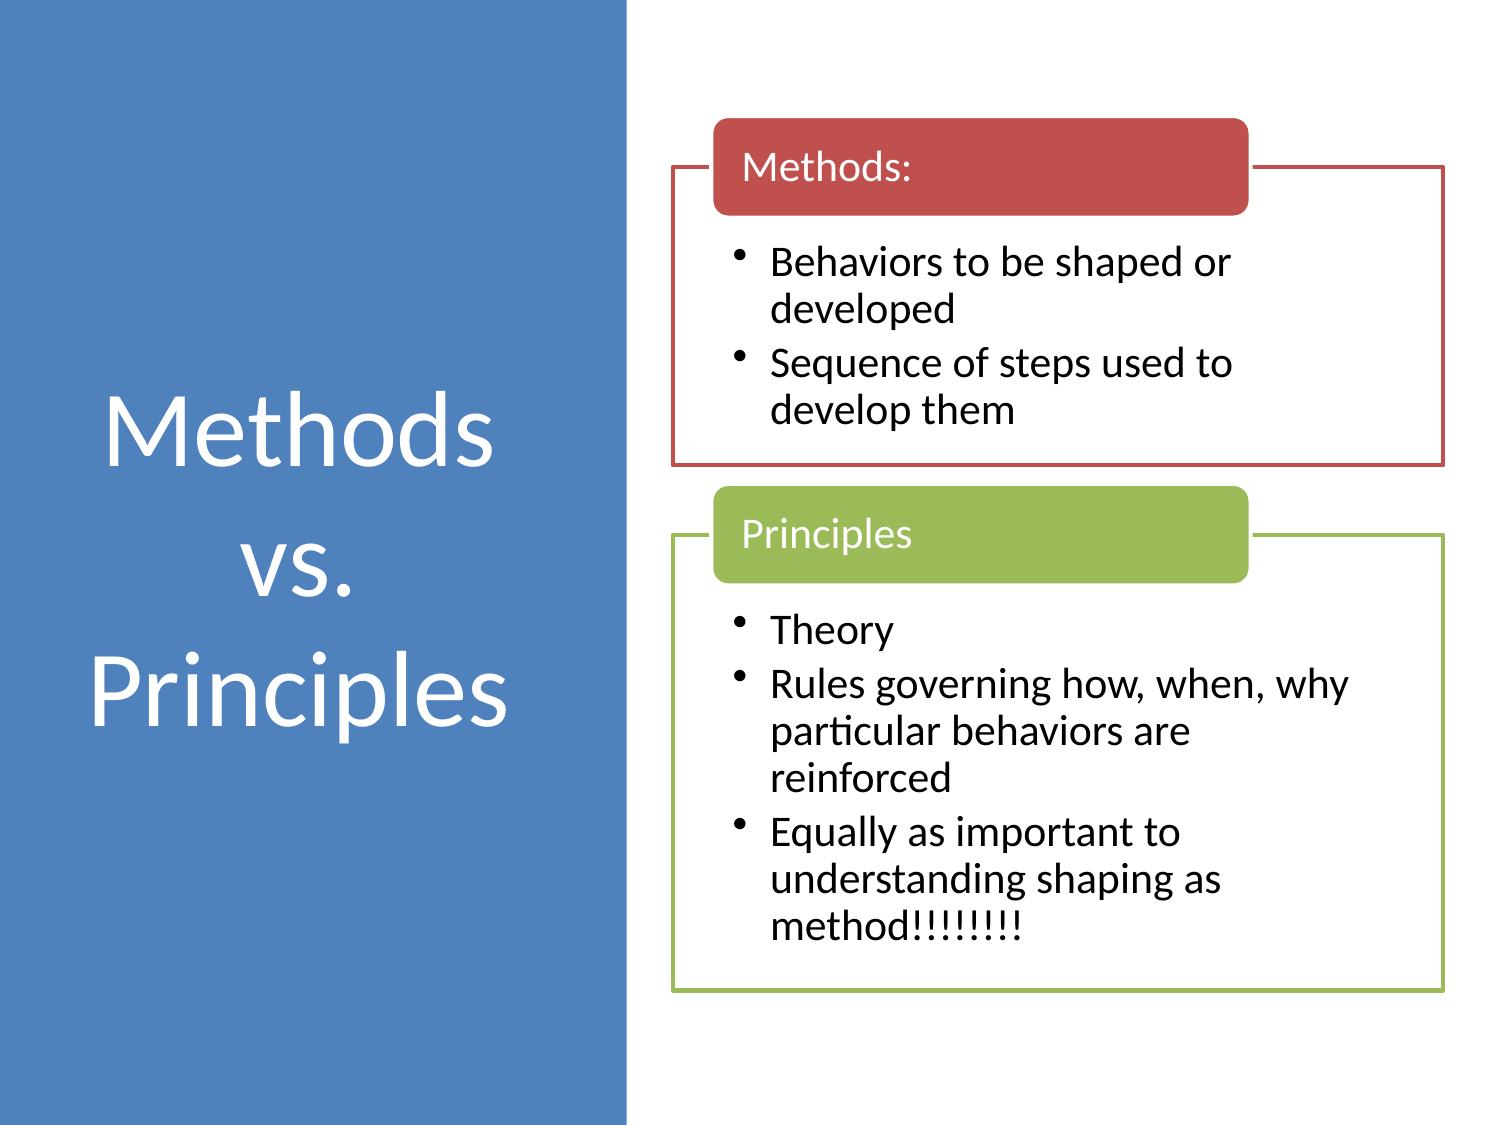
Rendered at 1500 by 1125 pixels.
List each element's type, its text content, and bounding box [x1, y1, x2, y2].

title Methods vs. Principles [64, 101, 534, 1005]
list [672, 101, 1444, 1005]
text_box [0, 0, 629, 1125]
